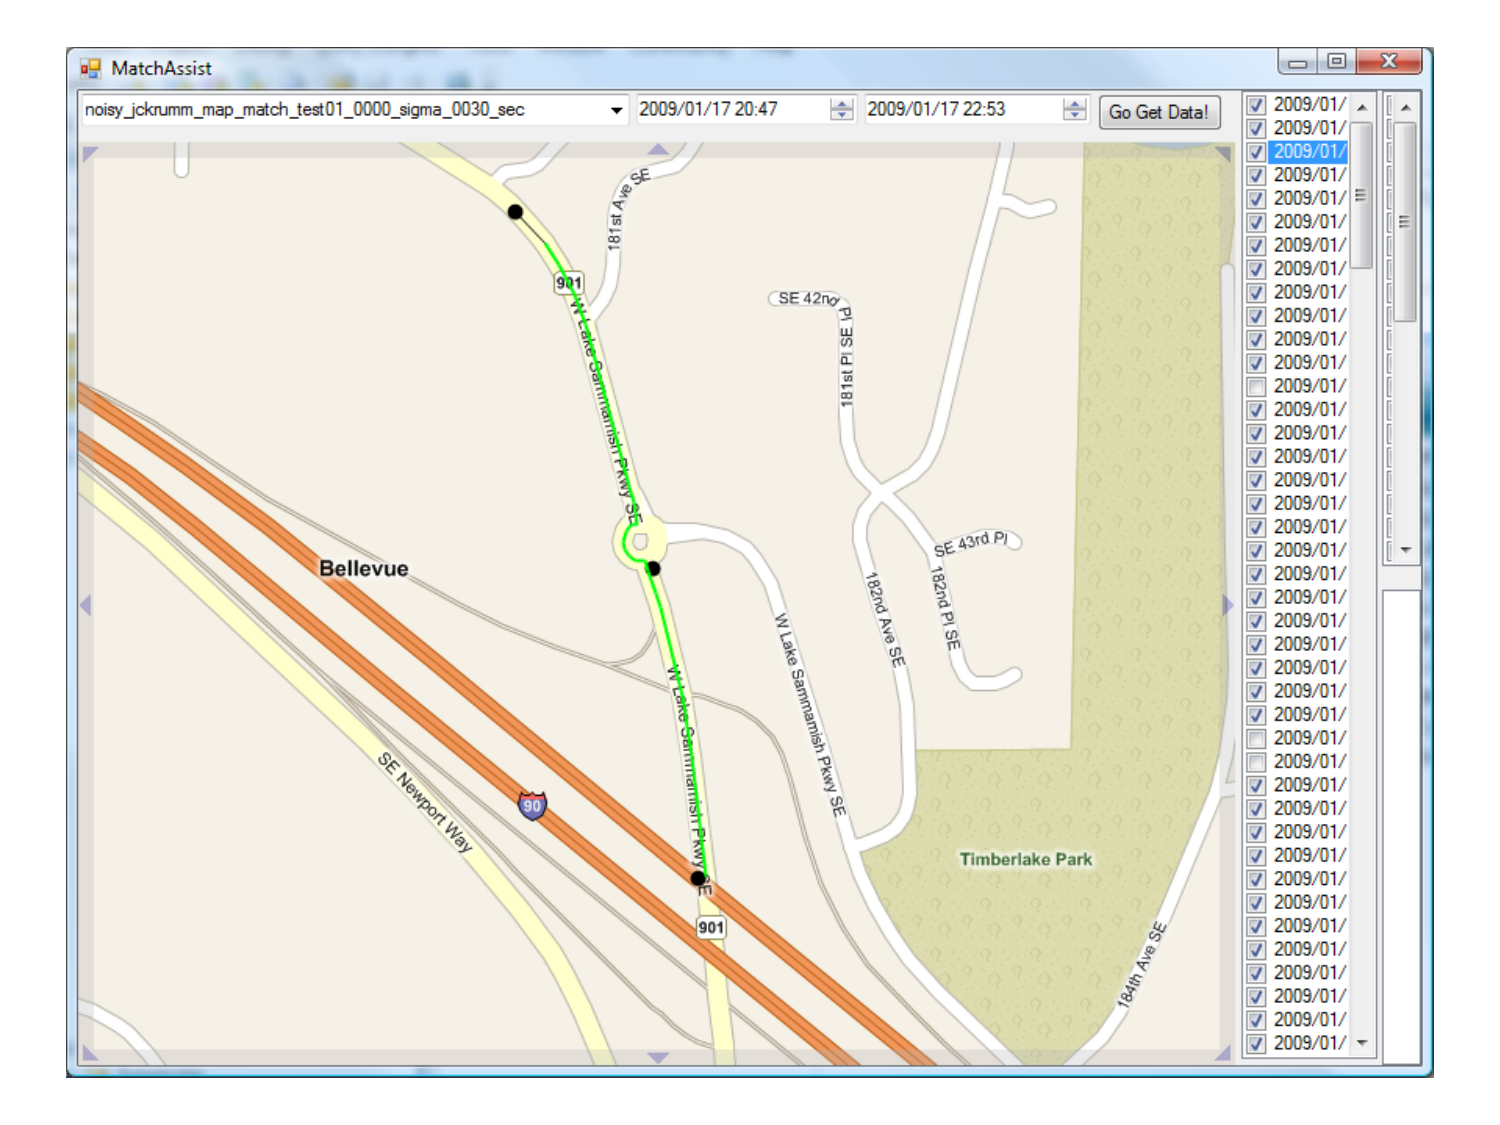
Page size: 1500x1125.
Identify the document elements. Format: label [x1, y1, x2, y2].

picture [66, 47, 1434, 1078]
